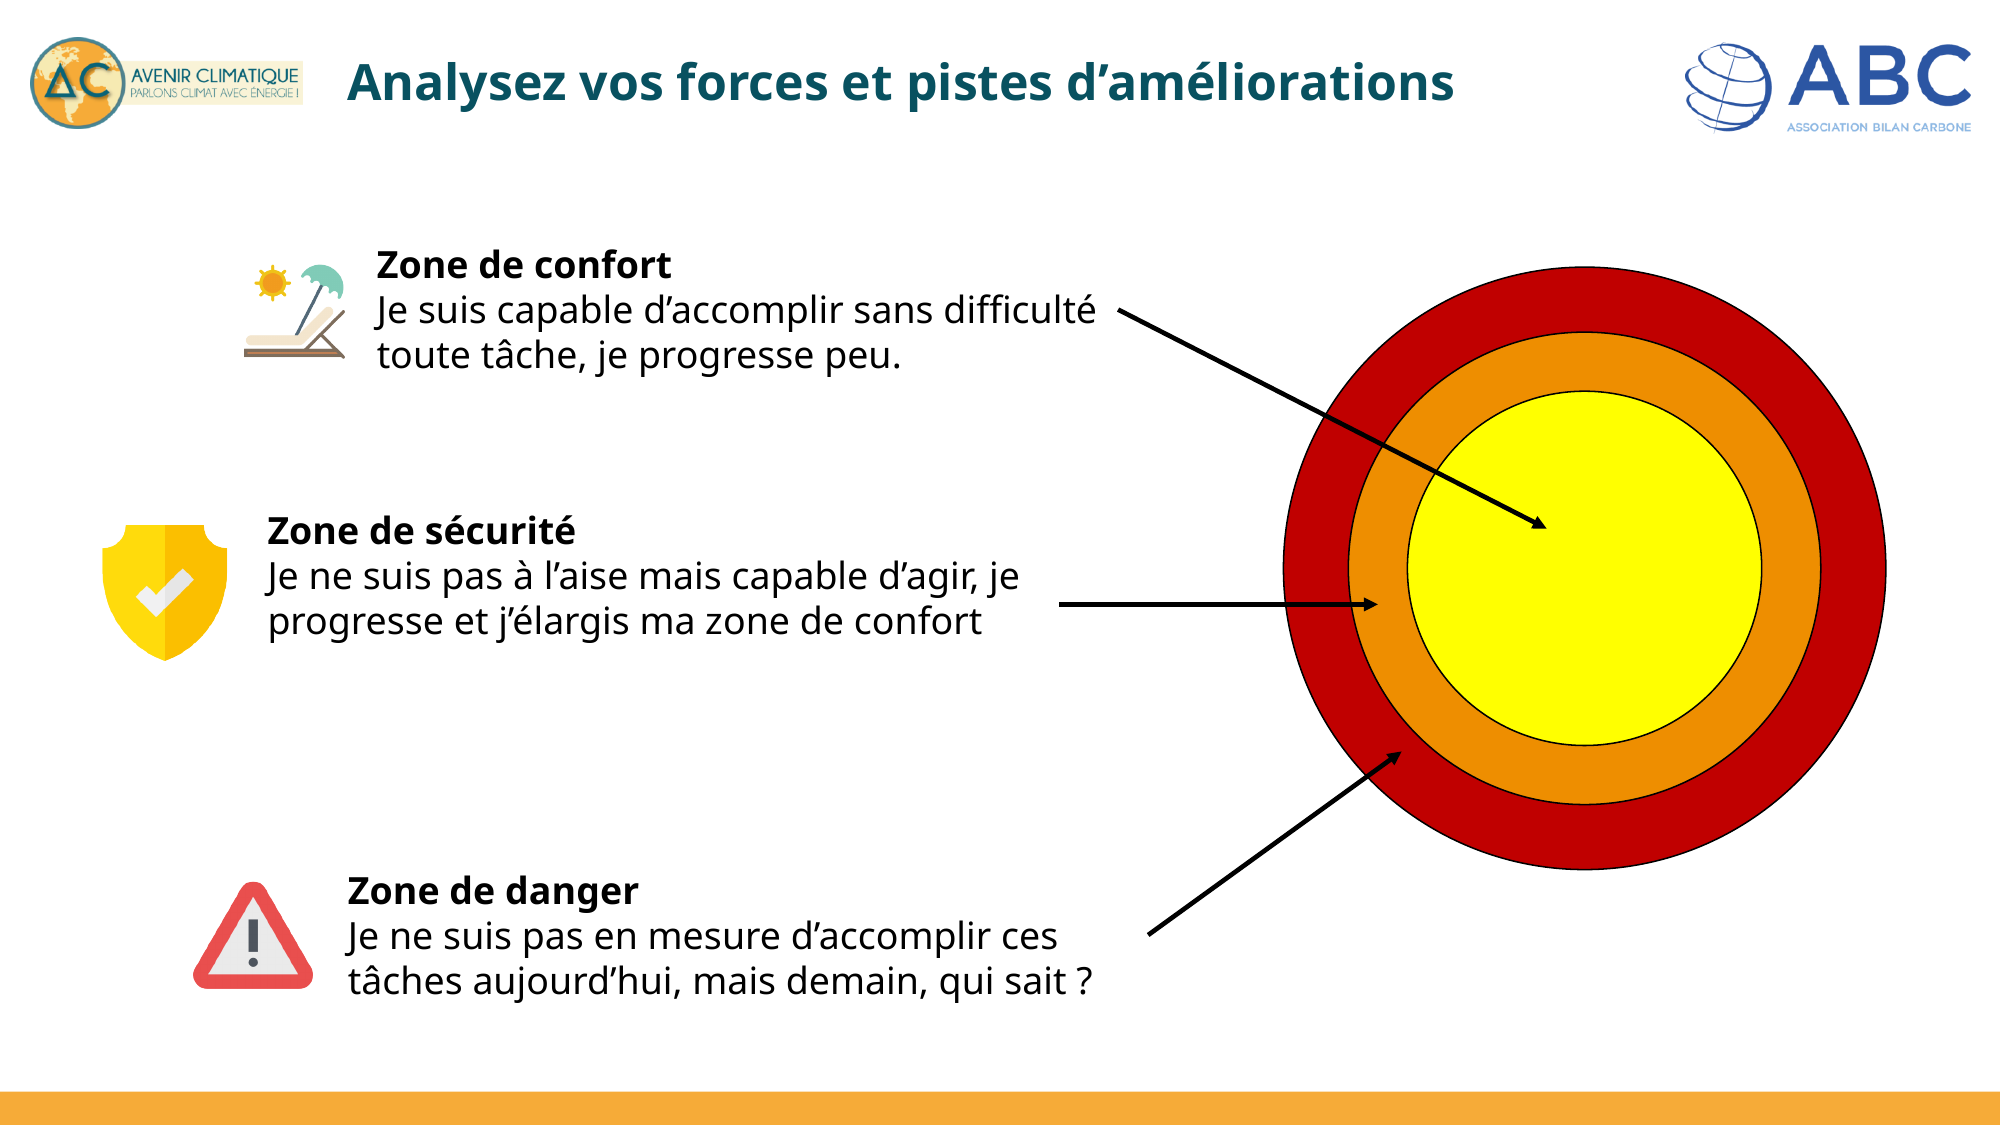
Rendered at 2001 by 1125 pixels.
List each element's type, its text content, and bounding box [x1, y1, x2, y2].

picture [244, 260, 346, 362]
text_box Zone de sécurité Je ne suis pas à l’aise mais capable d’agir, je progresse et j’élargis ma zone de confort [252, 499, 1068, 650]
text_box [1147, 751, 1402, 936]
picture [192, 875, 313, 995]
text_box Zone de danger Je ne suis pas en mesure d’accomplir ces tâches aujourd’hui, mais demain, qui sait ? [333, 859, 1149, 1009]
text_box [1283, 266, 1887, 870]
picture [30, 37, 303, 129]
picture [1685, 42, 1971, 134]
title Analysez vos forces et pistes d’améliorations [332, 0, 1650, 161]
picture [96, 524, 233, 662]
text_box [1117, 309, 1547, 529]
text_box Zone de confort Je suis capable d’accomplir sans difficulté toute tâche, je progresse peu. [362, 233, 1119, 384]
